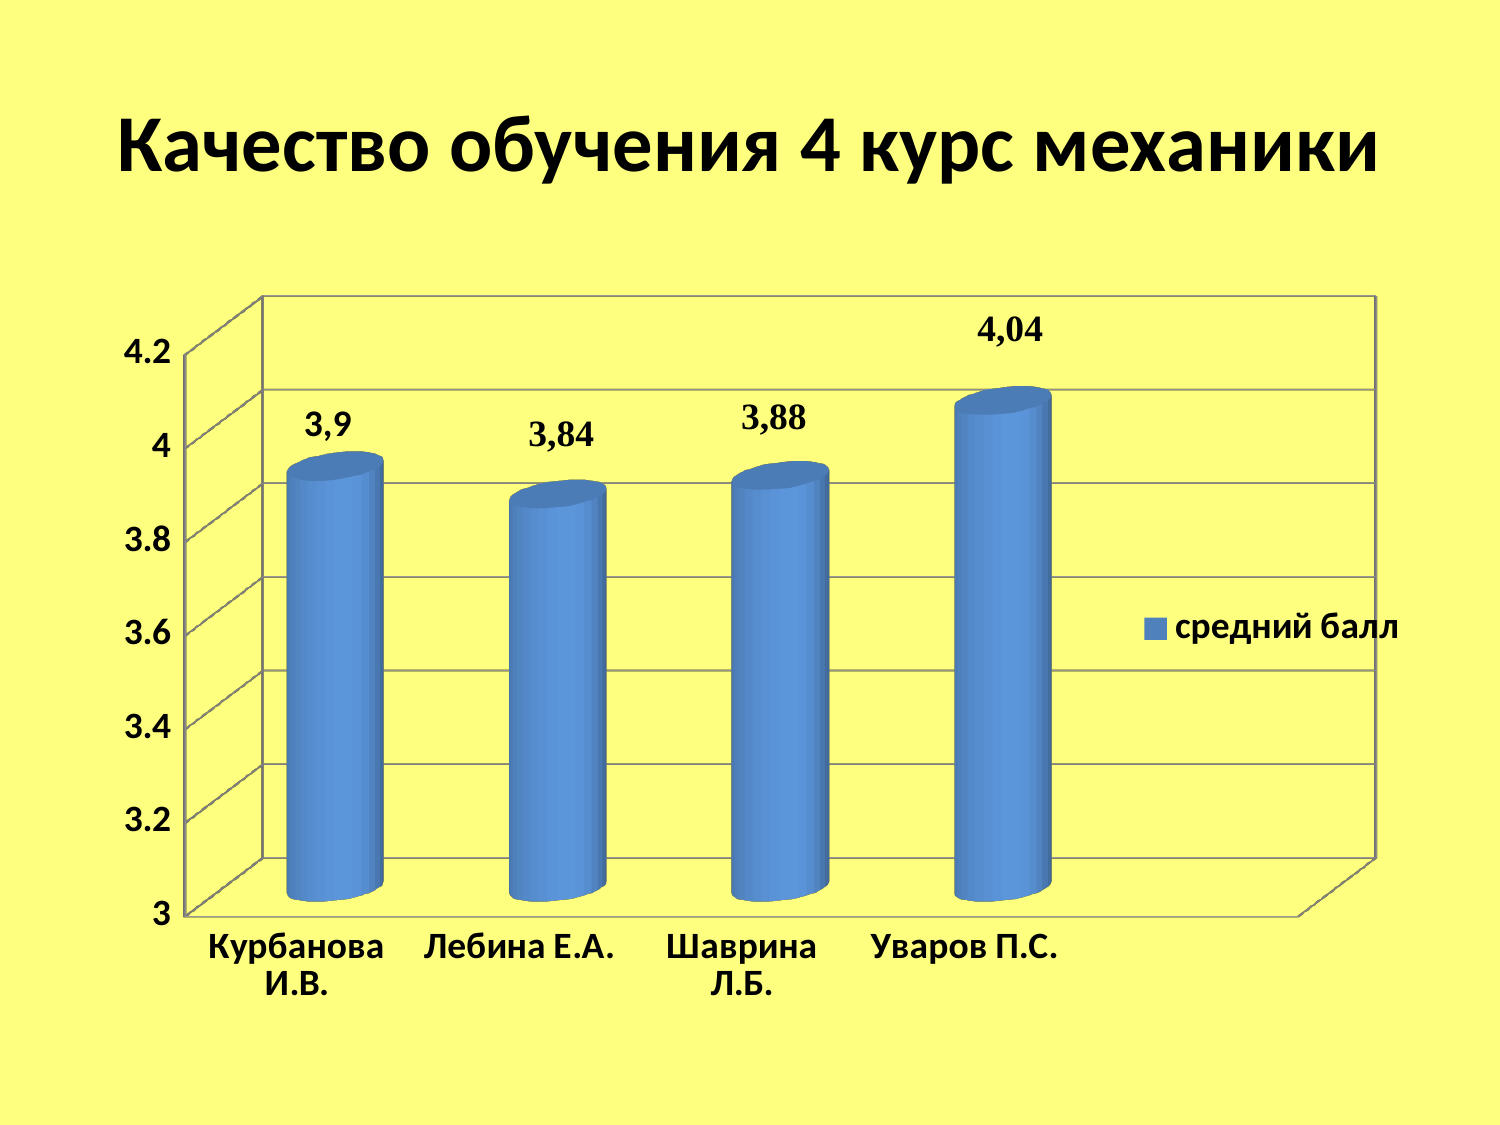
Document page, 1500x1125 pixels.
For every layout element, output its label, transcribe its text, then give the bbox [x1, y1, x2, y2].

chart [74, 262, 1426, 1006]
title Качество обучения 4 курс механики [75, 45, 1425, 233]
